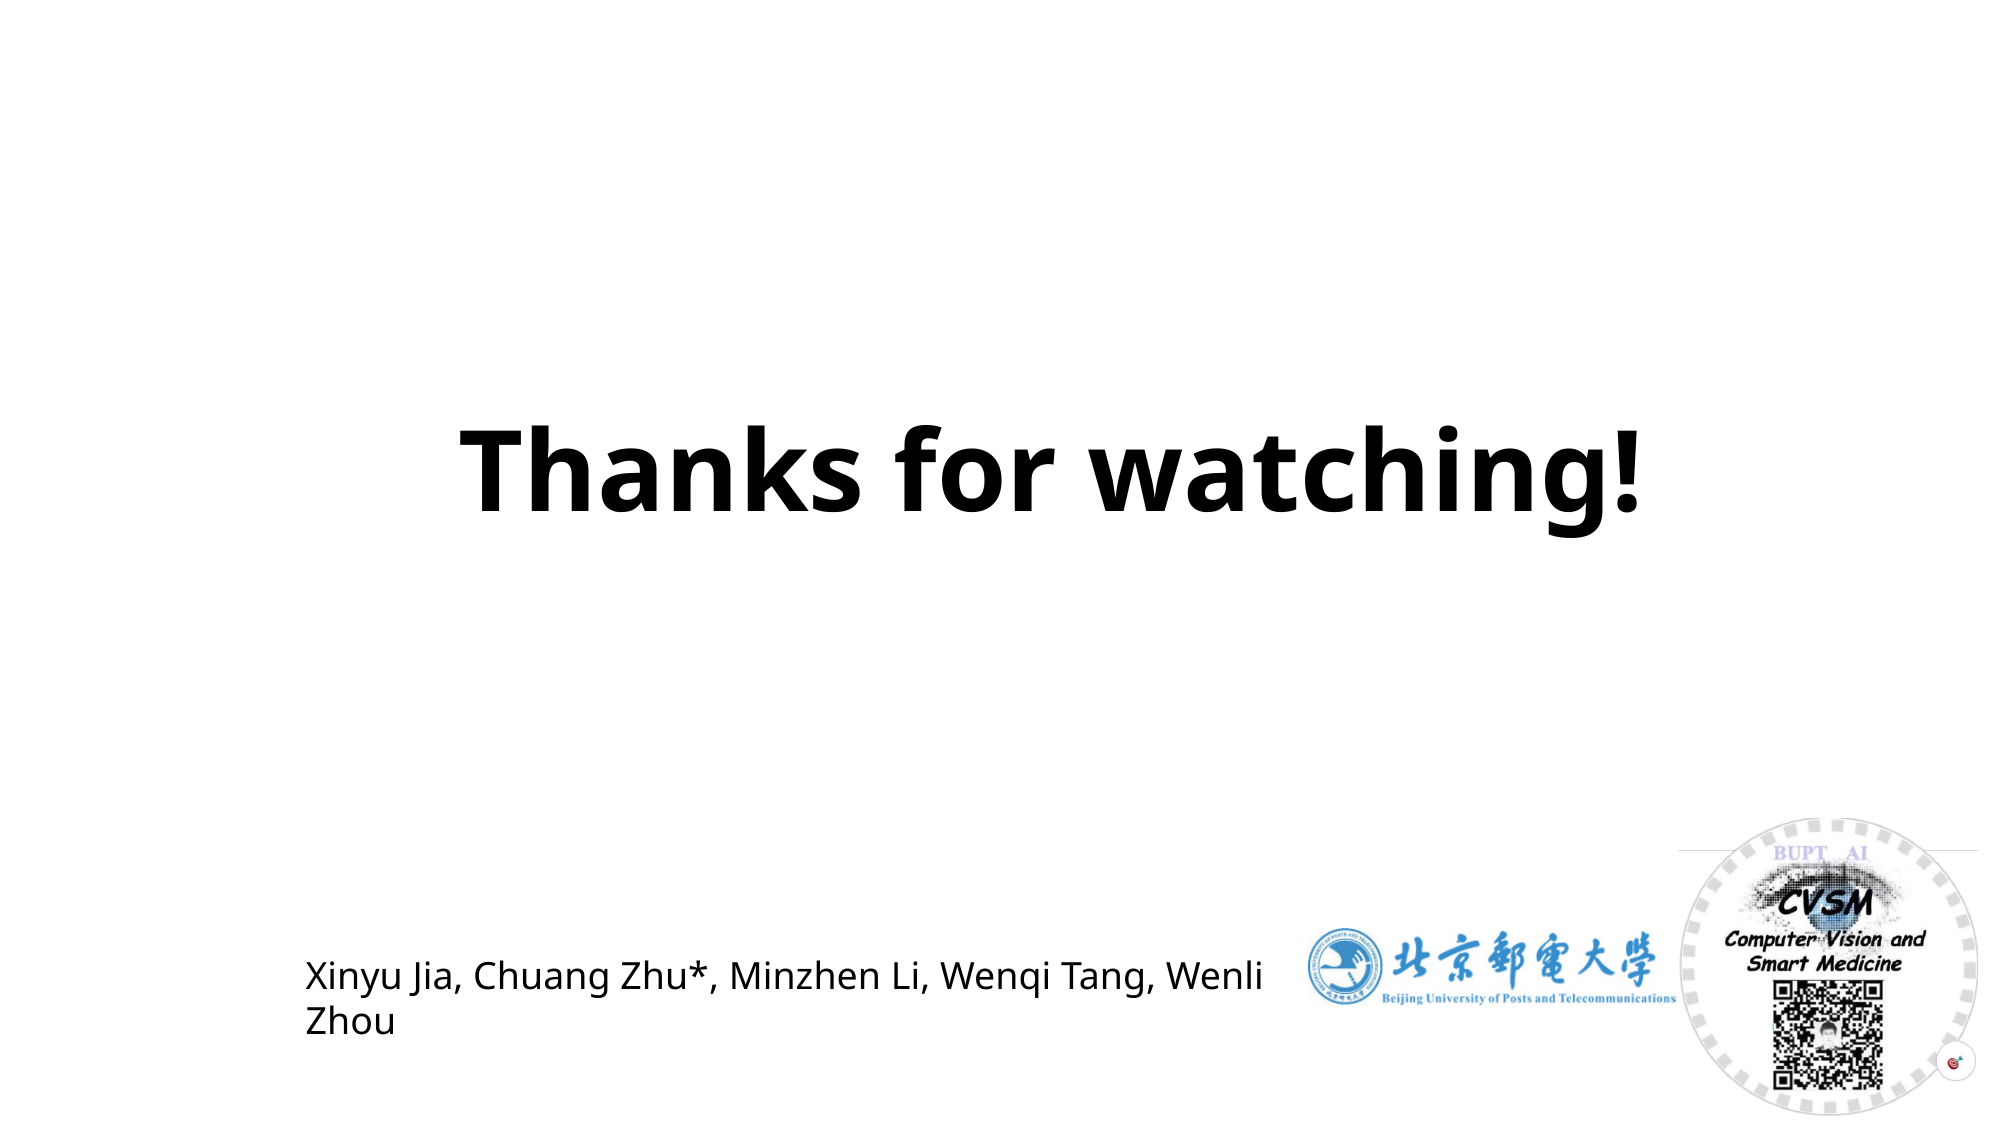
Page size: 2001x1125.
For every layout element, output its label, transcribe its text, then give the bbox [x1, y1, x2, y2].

text_box Thanks for watching! [443, 391, 1679, 542]
text_box Xinyu Jia, Chuang Zhu*, Minzhen Li, Wenqi Tang, Wenli Zhou [290, 944, 1322, 1050]
picture [1307, 818, 1978, 1117]
